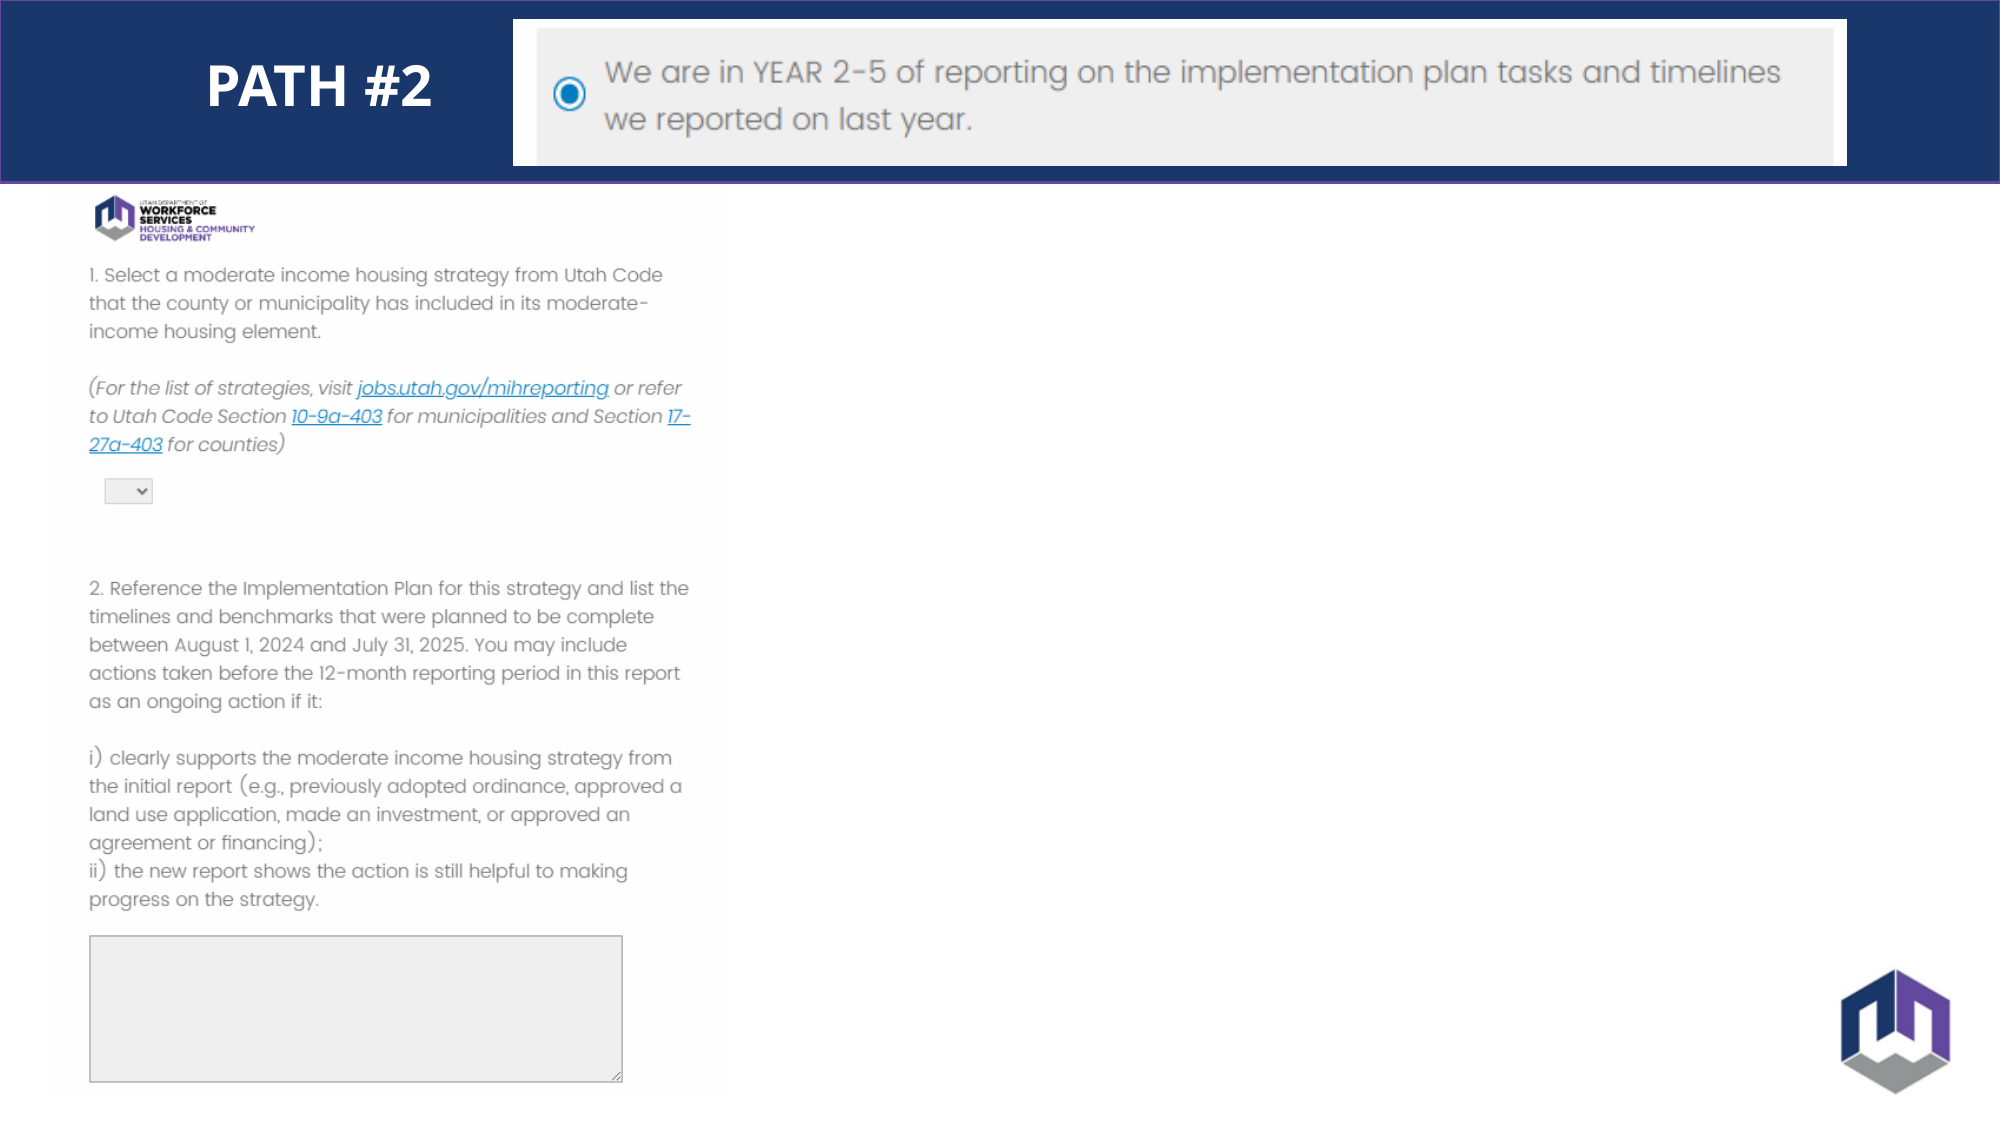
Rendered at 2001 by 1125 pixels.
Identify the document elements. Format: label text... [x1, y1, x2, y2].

picture [1836, 963, 1953, 1106]
picture [46, 185, 730, 1098]
text_box PATH #2 [187, 50, 452, 133]
text_box [0, 0, 2000, 184]
picture [513, 19, 1847, 166]
